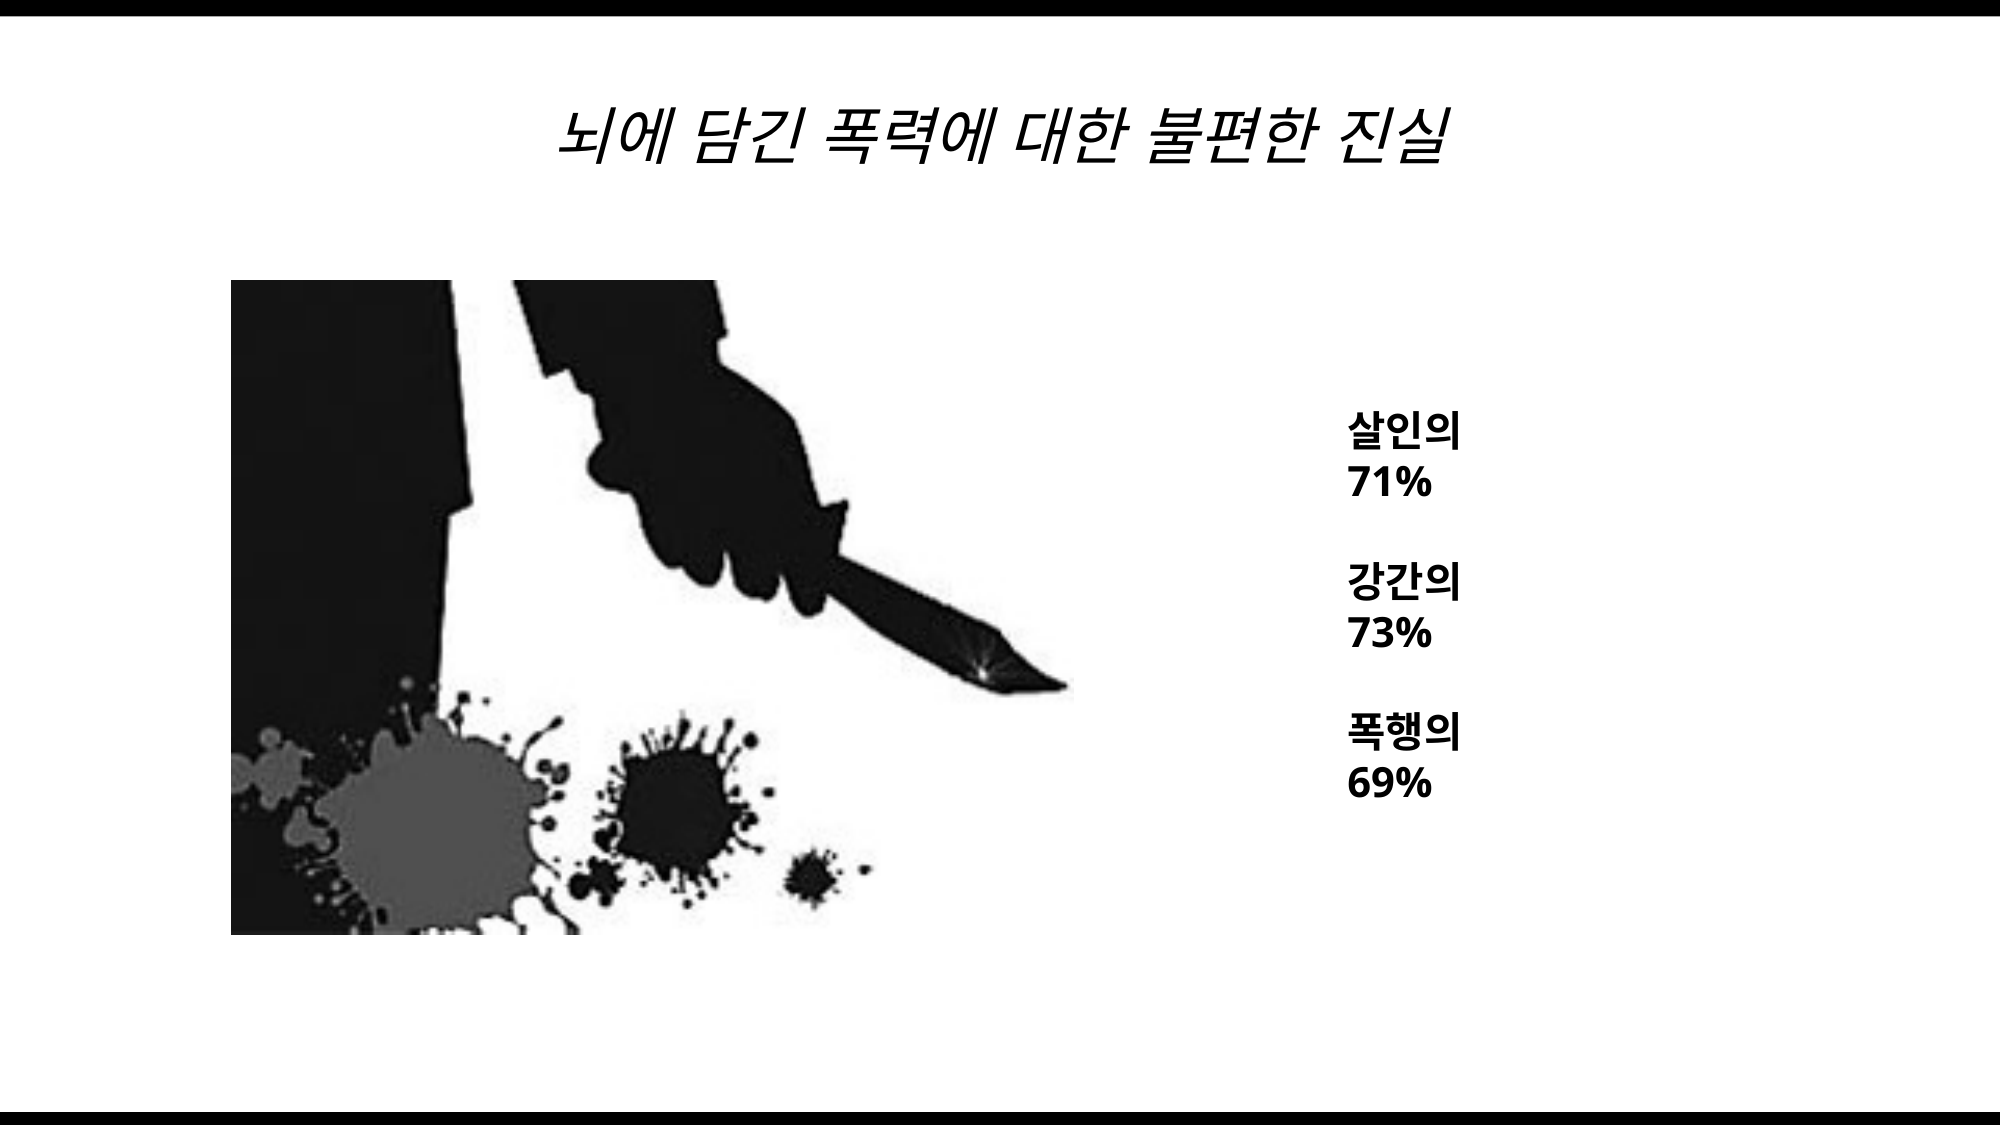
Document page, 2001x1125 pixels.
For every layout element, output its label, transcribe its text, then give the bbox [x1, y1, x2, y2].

text_box [0, 1111, 2000, 1125]
picture [231, 280, 1074, 935]
text_box [0, 0, 2000, 17]
text_box 살인의 71% 강간의 73% 폭행의 69% [1332, 397, 1500, 813]
text_box 뇌에 담긴 폭력에 대한 불편한 진실 [0, 89, 2000, 180]
